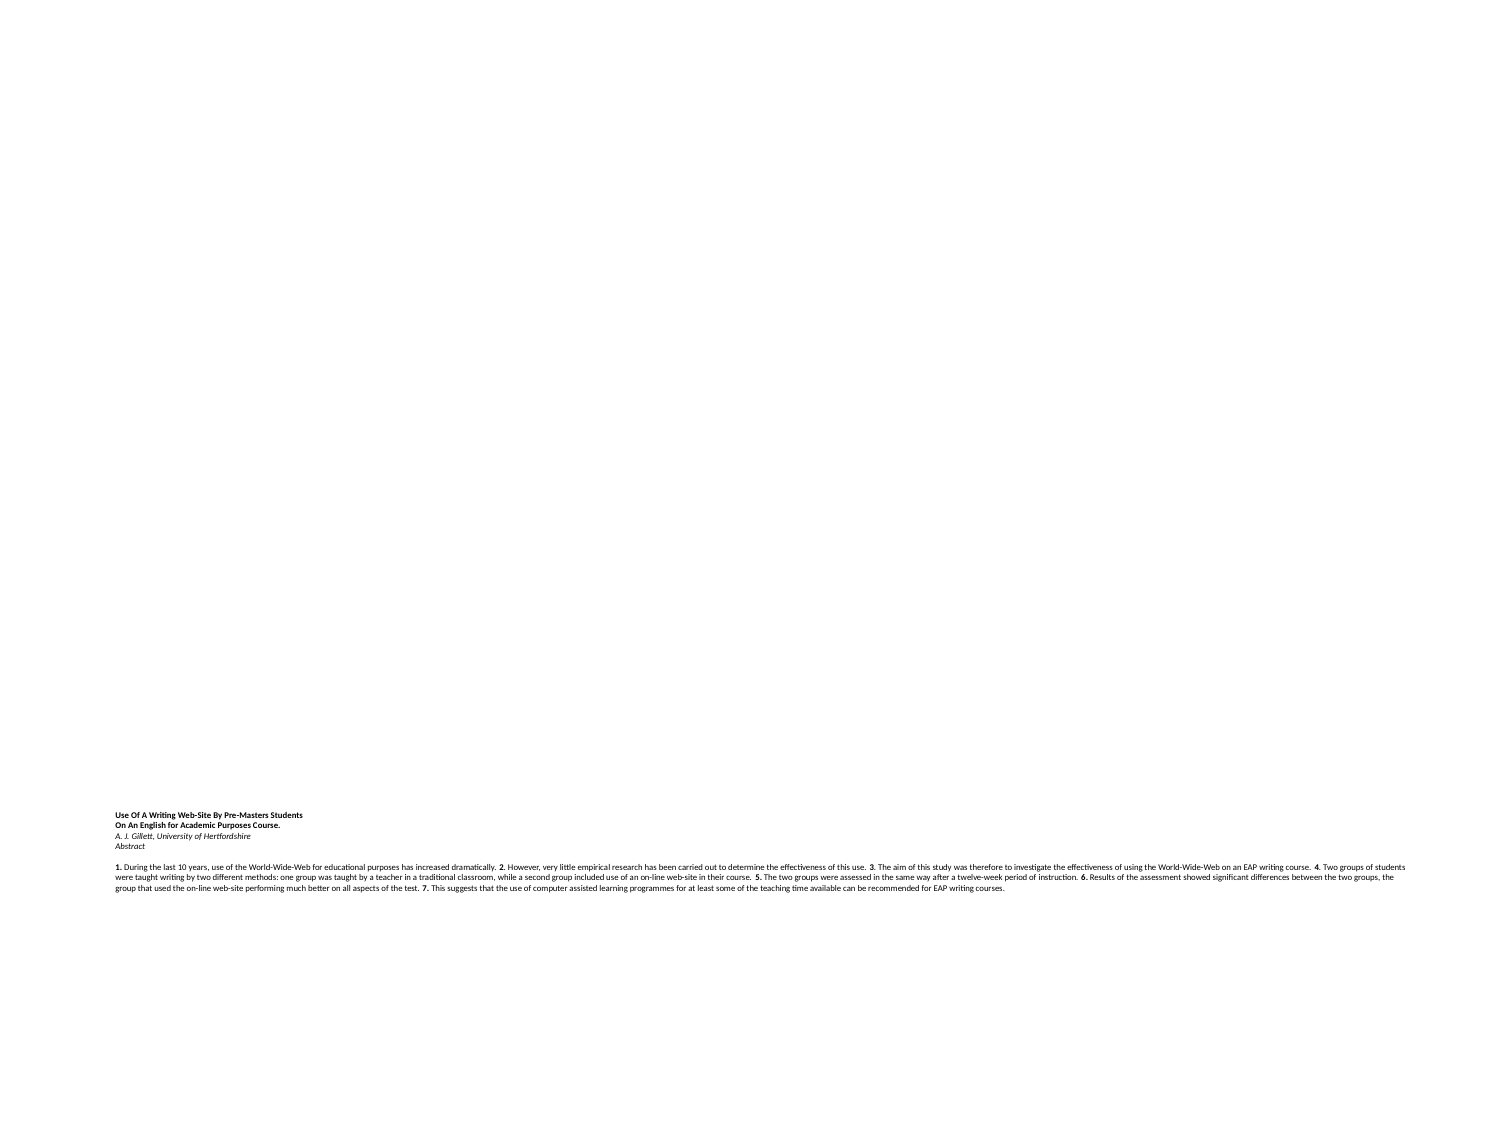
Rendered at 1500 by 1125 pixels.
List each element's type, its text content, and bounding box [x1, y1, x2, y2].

title Use Of A Writing Web-Site By Pre-Masters Students On An English for Academic Purposes Course. A. J. Gillett, University of Hertfordshire Abstract 1. During the last 10 years, use of the World-Wide-Web for educational purposes has increased dramatically. 2. However, very little empirical research has been carried out to determine the effectiveness of this use. 3. The aim of this study was therefore to investigate the effectiveness of using the World-Wide-Web on an EAP writing course. 4. Two groups of students were taught writing by two different methods: one group was taught by a teacher in a traditional classroom, while a second group included use of an on-line web-site in their course. 5. The two groups were assessed in the same way after a twelve-week period of instruction. 6. Results of the assessment showed significant differences between the two groups, the group that used the on-line web-site performing much better on all aspects of the test. 7. This suggests that the use of computer assisted learning programmes for at least some of the teaching time available can be recommended for EAP writing courses. [100, 798, 1423, 1040]
